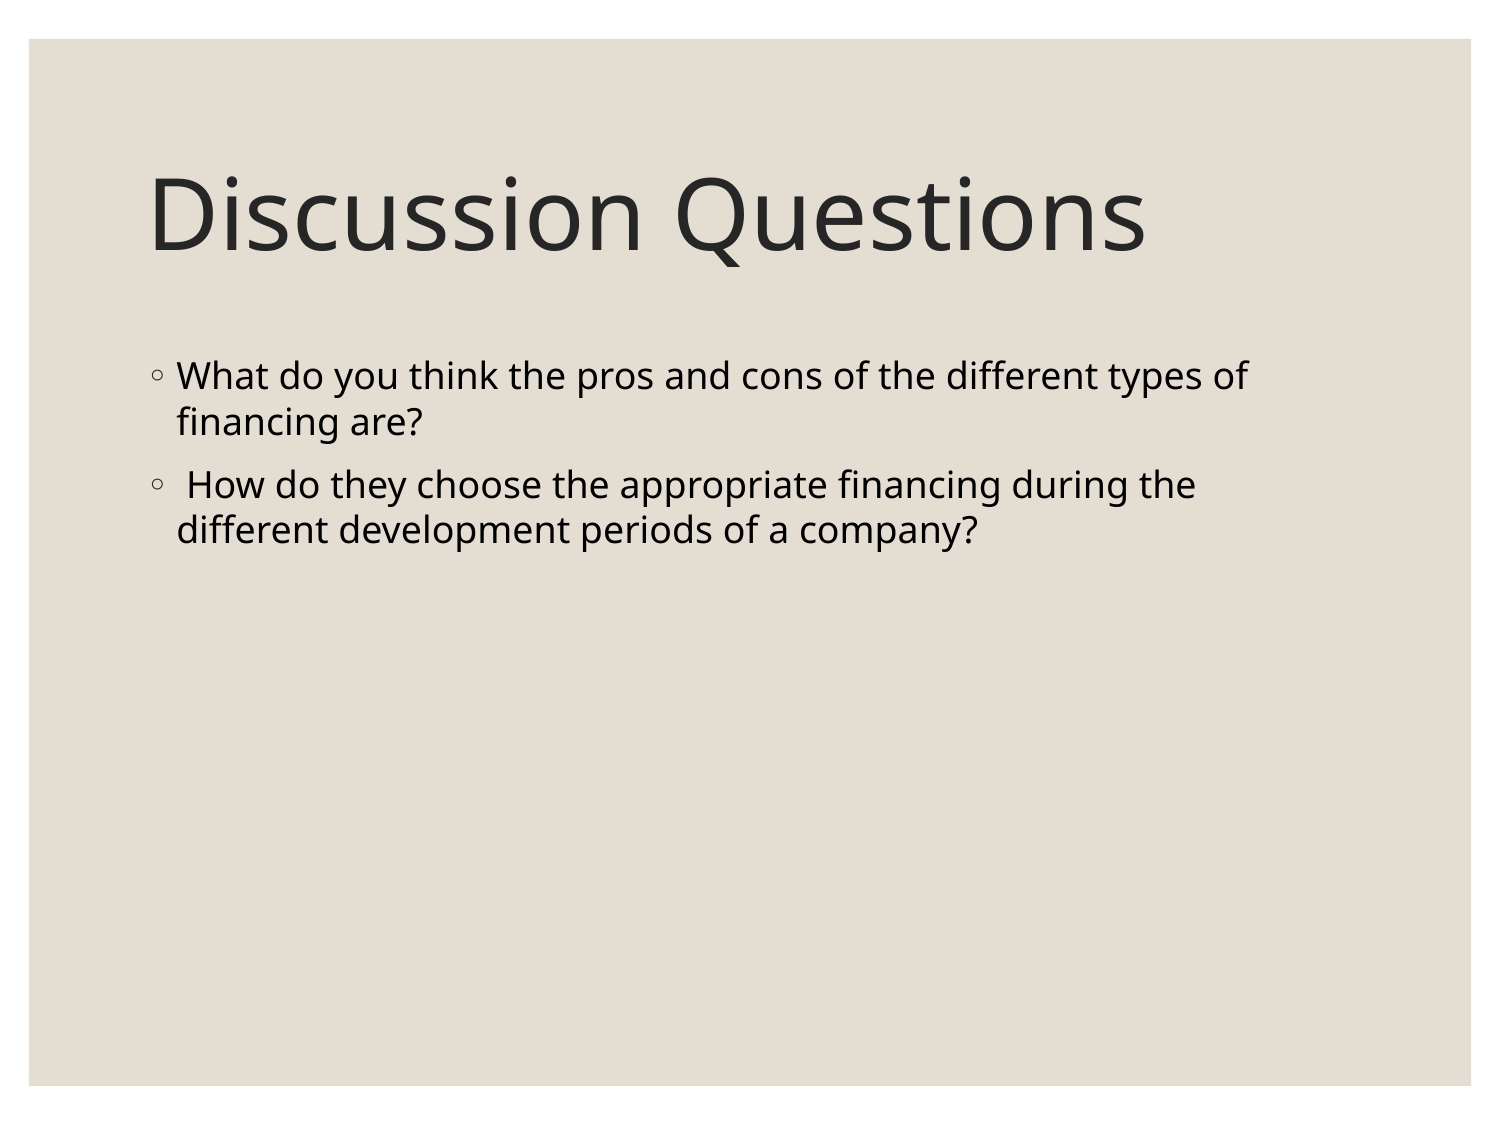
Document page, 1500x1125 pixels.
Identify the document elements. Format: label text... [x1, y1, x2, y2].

title Discussion Questions [131, 105, 1369, 331]
list What do you think the pros and cons of the different types of financing are? How do they choose the appropriate financing during the different development periods of a company? [131, 345, 1369, 990]
